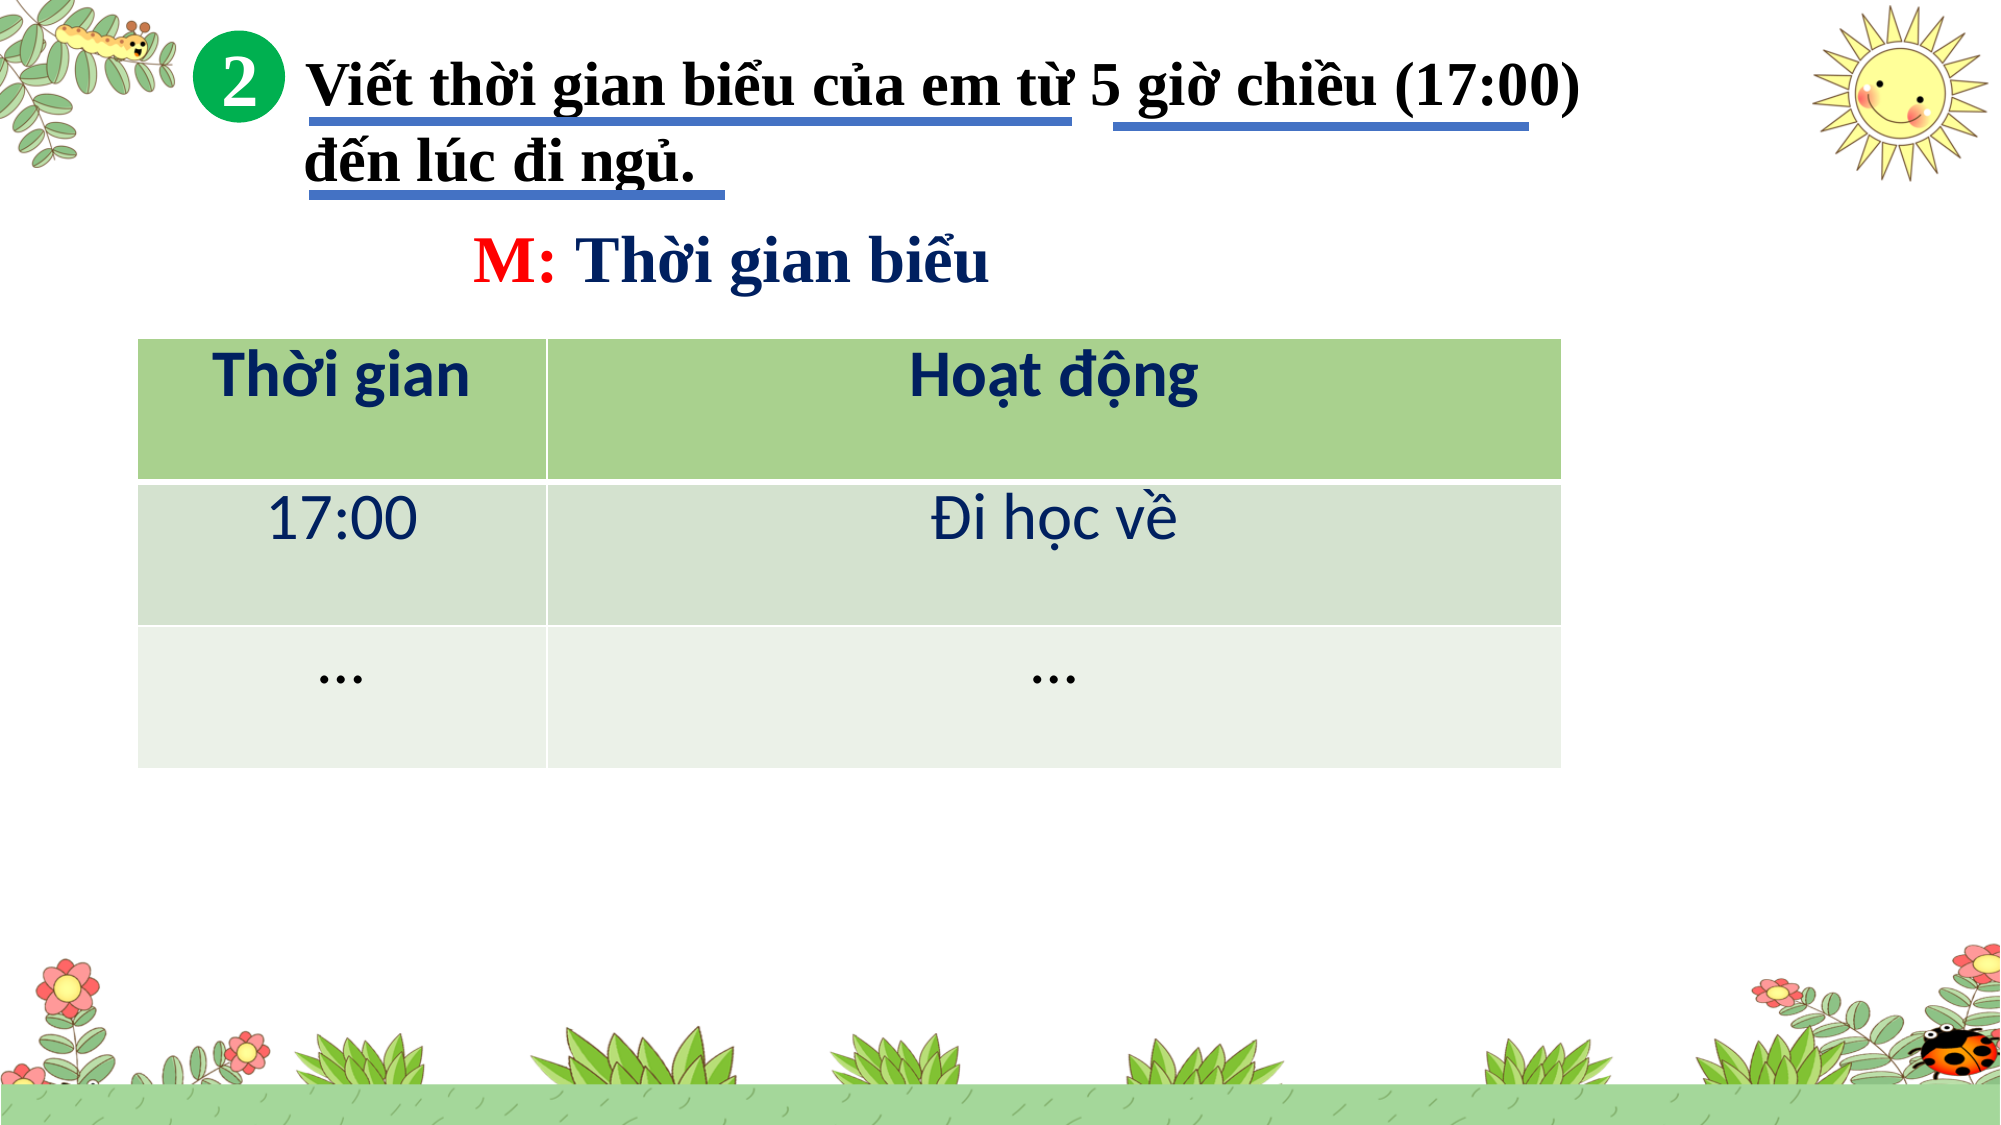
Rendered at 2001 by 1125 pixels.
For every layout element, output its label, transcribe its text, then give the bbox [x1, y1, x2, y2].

table_cell … [138, 627, 546, 768]
table_cell Đi học về [548, 485, 1561, 625]
table_cell … [548, 627, 1561, 768]
table_header Thời gian [138, 339, 546, 479]
picture [0, 0, 2001, 1125]
table_cell 17:00 [138, 485, 546, 625]
table_header Hoạt động [548, 339, 1561, 479]
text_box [194, 31, 1962, 209]
text_box M: Thời gian biểu [442, 209, 1075, 303]
